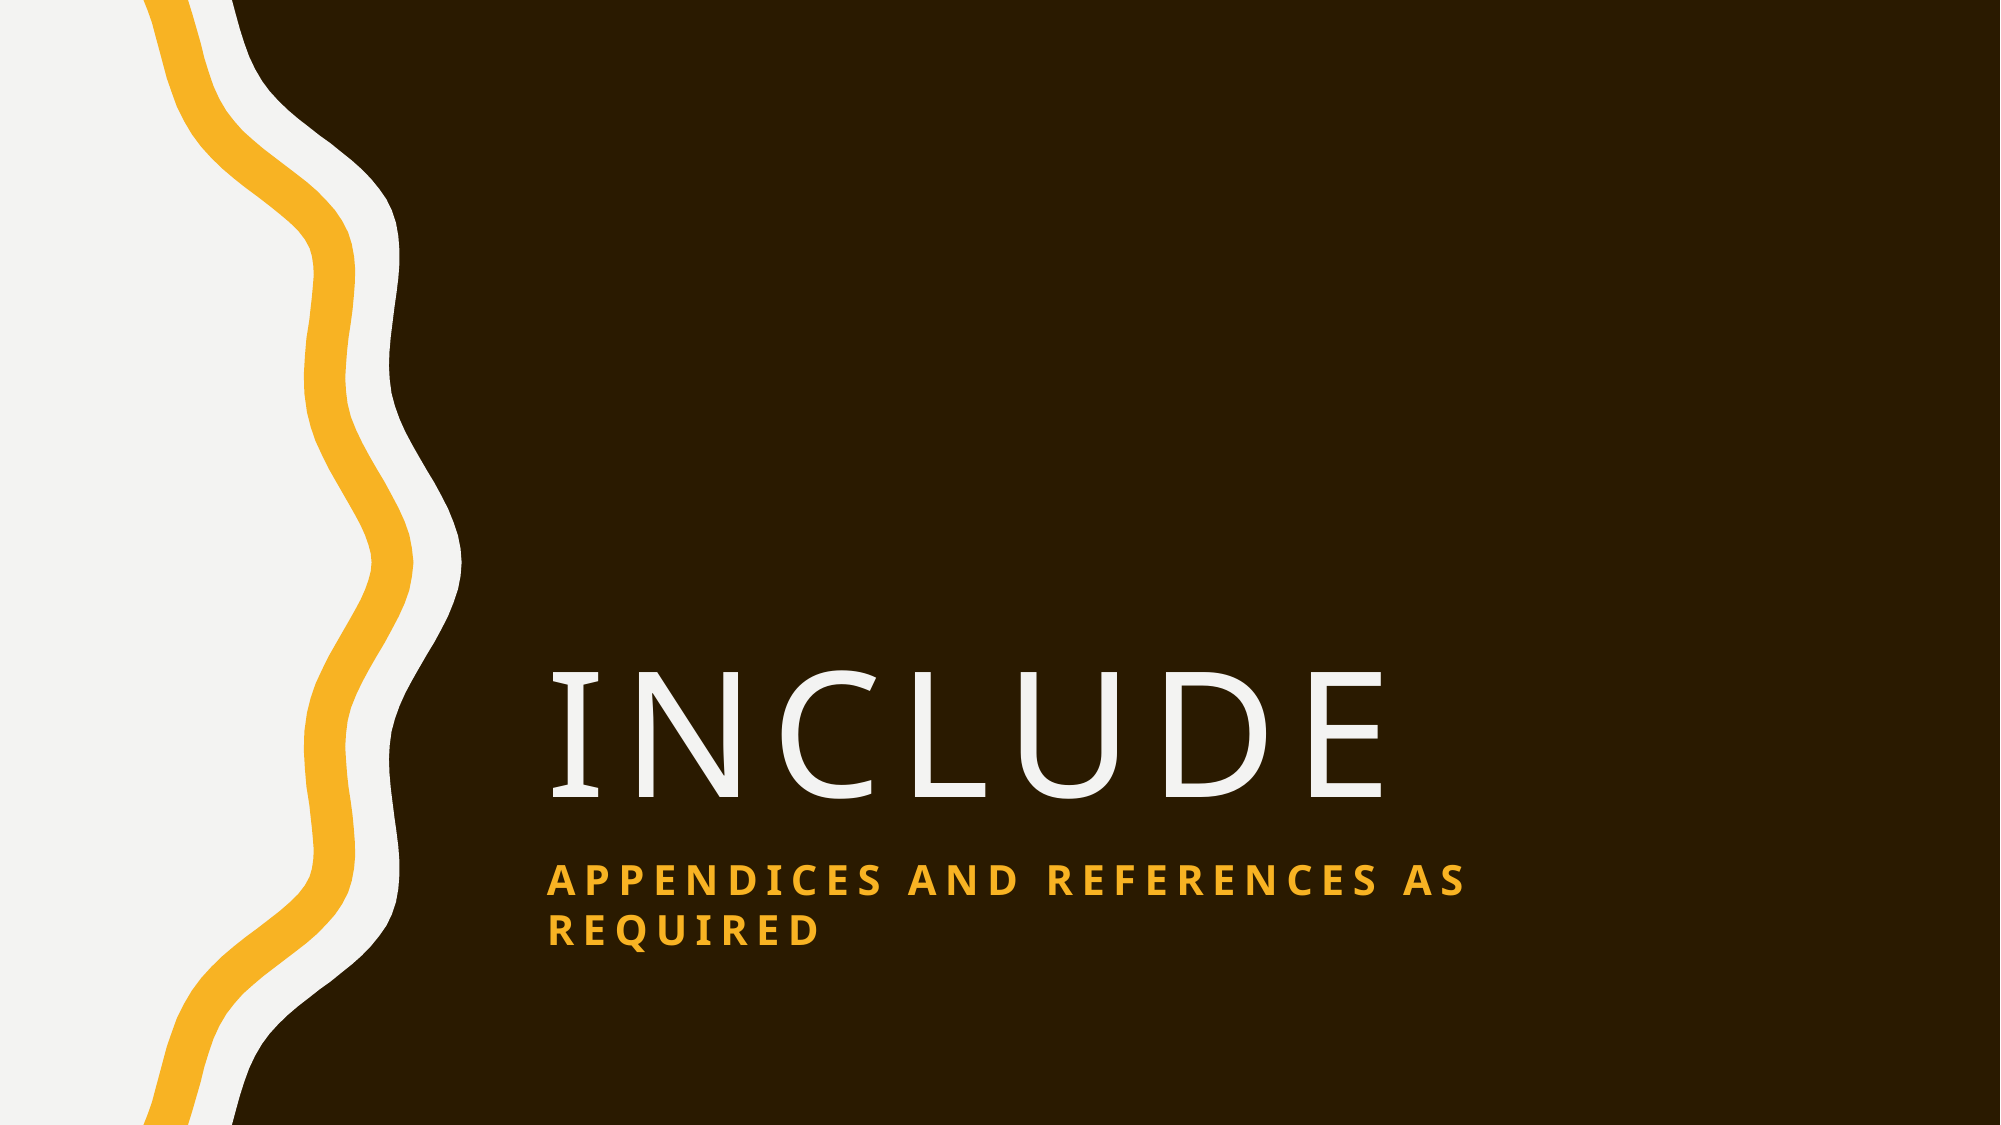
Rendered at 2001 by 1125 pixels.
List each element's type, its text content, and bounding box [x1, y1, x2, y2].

title include [531, 176, 1875, 843]
list Appendices and references as required [531, 846, 1684, 1003]
